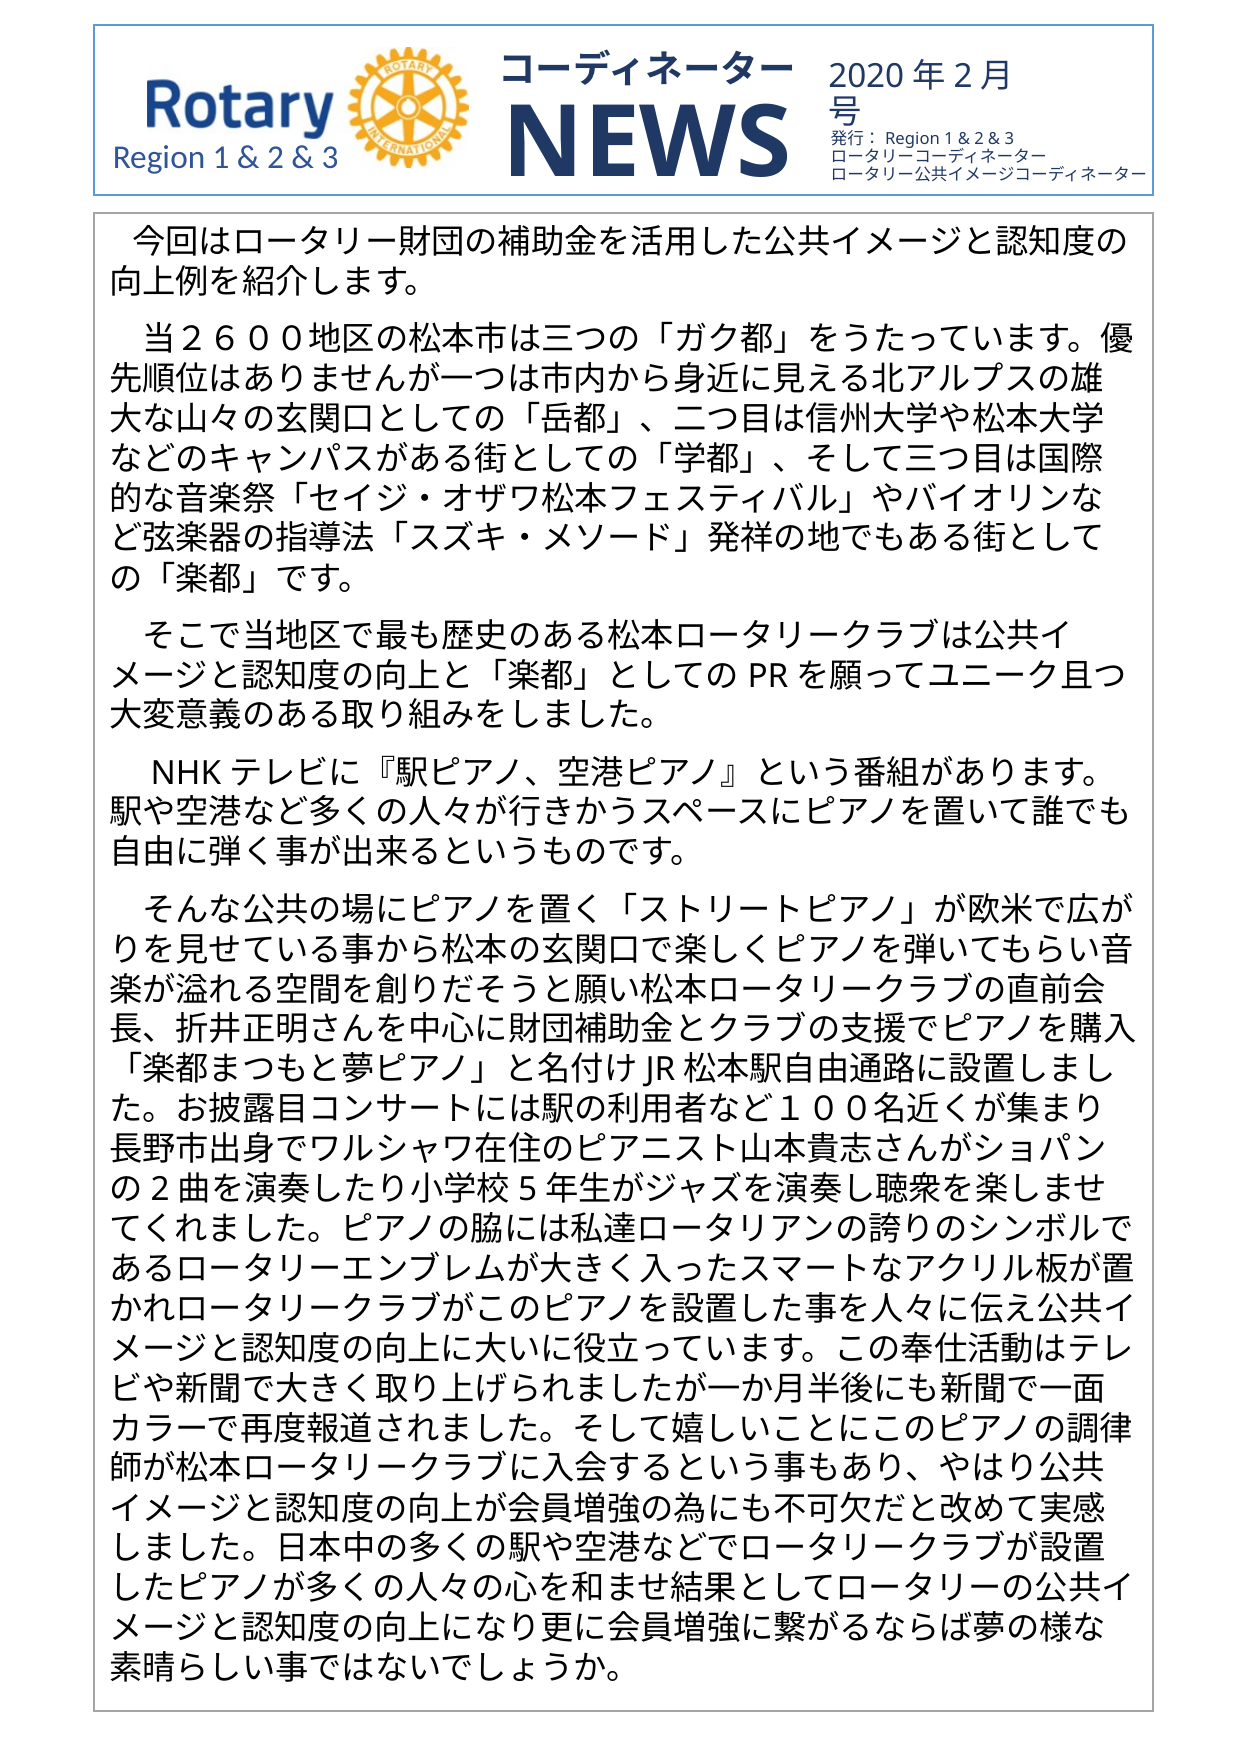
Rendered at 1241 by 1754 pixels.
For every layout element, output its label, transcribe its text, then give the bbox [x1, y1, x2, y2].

picture [147, 47, 469, 168]
list 2020年2月号 [853, 51, 1060, 89]
list 今回はロータリー財団の補助金を活用した公共イメージと認知度の向上例を紹介します。 当２６００地区の松本市は三つの「ガク都」をうたっています。優先順位はありませんが一つは市内から身近に見える北アルプスの雄大な山々の玄関口としての「岳都」、二つ目は信州大学や松本大学などのキャンパスがある街としての「学都」、そして三つ目は国際的な音楽祭「セイジ・オザワ松本フェスティバル」やバイオリンなど弦楽器の指導法「スズキ・メソード」発祥の地でもある街としての「楽都」です。 そこで当地区で最も歴史のある松本ロータリークラブは公共イメージと認知度の向上と「楽都」としてのPRを願ってユニーク且つ大変意義のある取り組みをしました。 NHKテレビに『駅ピアノ、空港ピアノ』という番組があります。駅や空港など多くの人々が行きかうスペースにピアノを置いて誰でも自由に弾く事が出来るというものです。 そんな公共の場にピアノを置く「ストリートピアノ」が欧米で広がりを見せている事から松本の玄関口で楽しくピアノを弾いてもらい音楽が溢れる空間を創りだそうと願い松本ロータリークラブの直前会長、折井正明さんを中心に財団補助金とクラブの支援でピアノを購入「楽都まつもと夢ピアノ」と名付けJR松本駅自由通路に設置しました。お披露目コンサートには駅の利用者など１００名近くが集まり長野市出身でワルシャワ在住のピアニスト山本貴志さんがショパンの2曲を演奏したり小学校5年生がジャズを演奏し聴衆を楽しませてくれました。ピアノの脇には私達ロータリアンの誇りのシンボルであるロータリーエンブレムが大きく入ったスマートなアクリル板が置かれロータリークラブがこのピアノを設置した事を人々に伝え公共イメージと認知度の向上に大いに役立っています。この奉仕活動はテレビや新聞で大きく取り上げられましたが一か月半後にも新聞で一面カラーで再度報道されました。そして嬉しいことにこのピアノの調律師が松本ロータリークラブに入会するという事もあり、やはり公共イメージと認知度の向上が会員増強の為にも不可欠だと改めて実感しました。日本中の多くの駅や空港などでロータリークラブが設置したピアノが多くの人々の心を和ませ結果としてロータリーの公共イメージと認知度の向上になり更に会員増強に繋がるならば夢の様な素晴らしい事ではないでしょうか。 第２地域ロータリー公共イメージコーディネーター補佐 原 拓男 [93, 212, 1154, 1712]
list コーディネーター NEWS [441, 42, 853, 205]
text_box Region 1 & 2 & 3 [98, 128, 372, 183]
text_box [93, 24, 1154, 196]
list 発行：Region 1 & 2 & 3 ロータリーコーディネーター ロータリー公共イメージコーディネーター [853, 123, 1172, 196]
